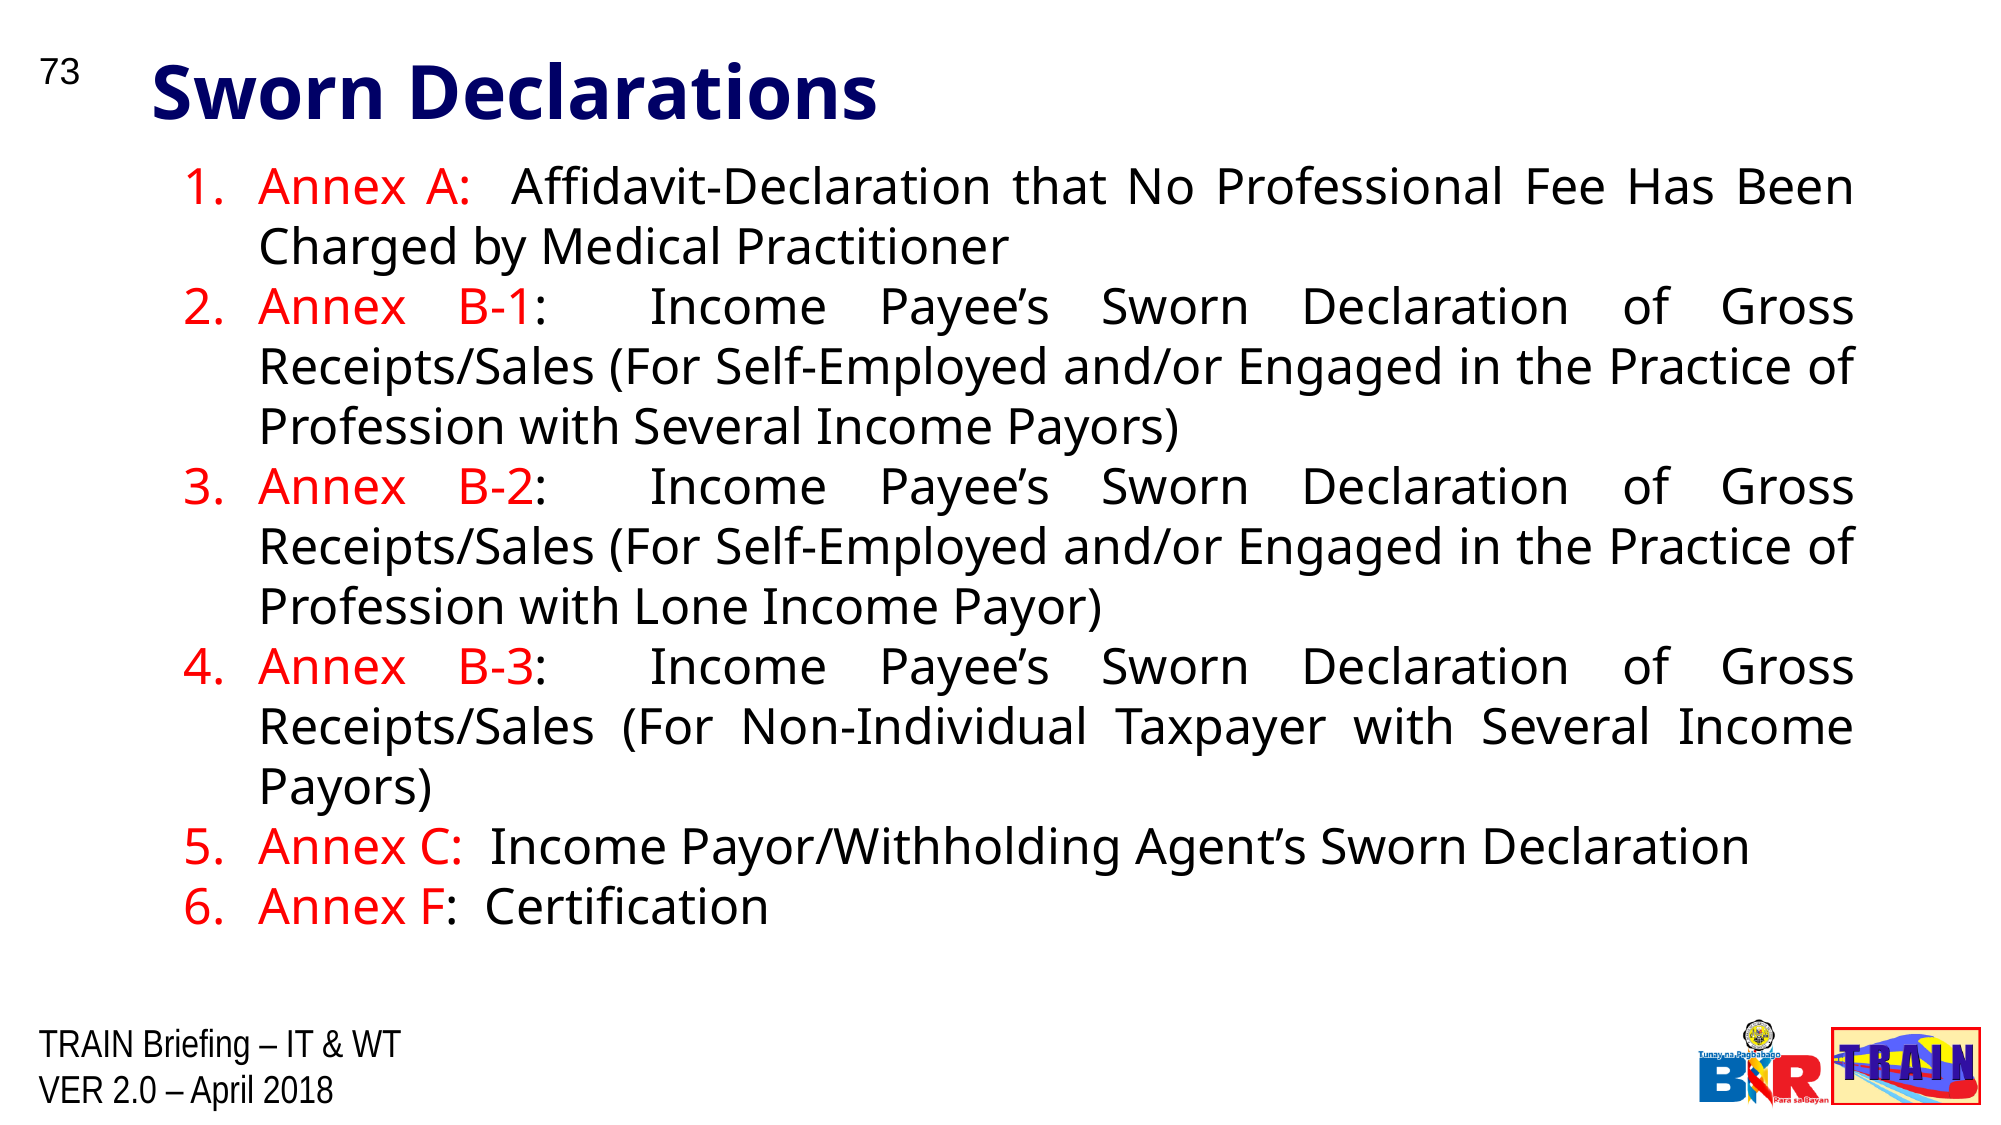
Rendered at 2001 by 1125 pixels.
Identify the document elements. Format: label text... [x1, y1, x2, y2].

picture [1680, 1015, 1981, 1124]
text_box Annex A: Affidavit-Declaration that No Professional Fee Has Been Charged by Medical Practitioner Annex B-1: Income Payee’s Sworn Declaration of Gross Receipts/Sales (For Self-Employed and/or Engaged in the Practice of Profession with Several Income Payors) Annex B-2: Income Payee’s Sworn Declaration of Gross Receipts/Sales (For Self-Employed and/or Engaged in the Practice of Profession with Lone Income Payor) Annex B-3: Income Payee’s Sworn Declaration of Gross Receipts/Sales (For Non-Individual Taxpayer with Several Income Payors) Annex C: Income Payor/Withholding Agent’s Sworn Declaration Annex F: Certification [169, 146, 1871, 971]
text_box Sworn Declarations [136, 29, 1838, 231]
slide_number 73 [23, 31, 169, 306]
